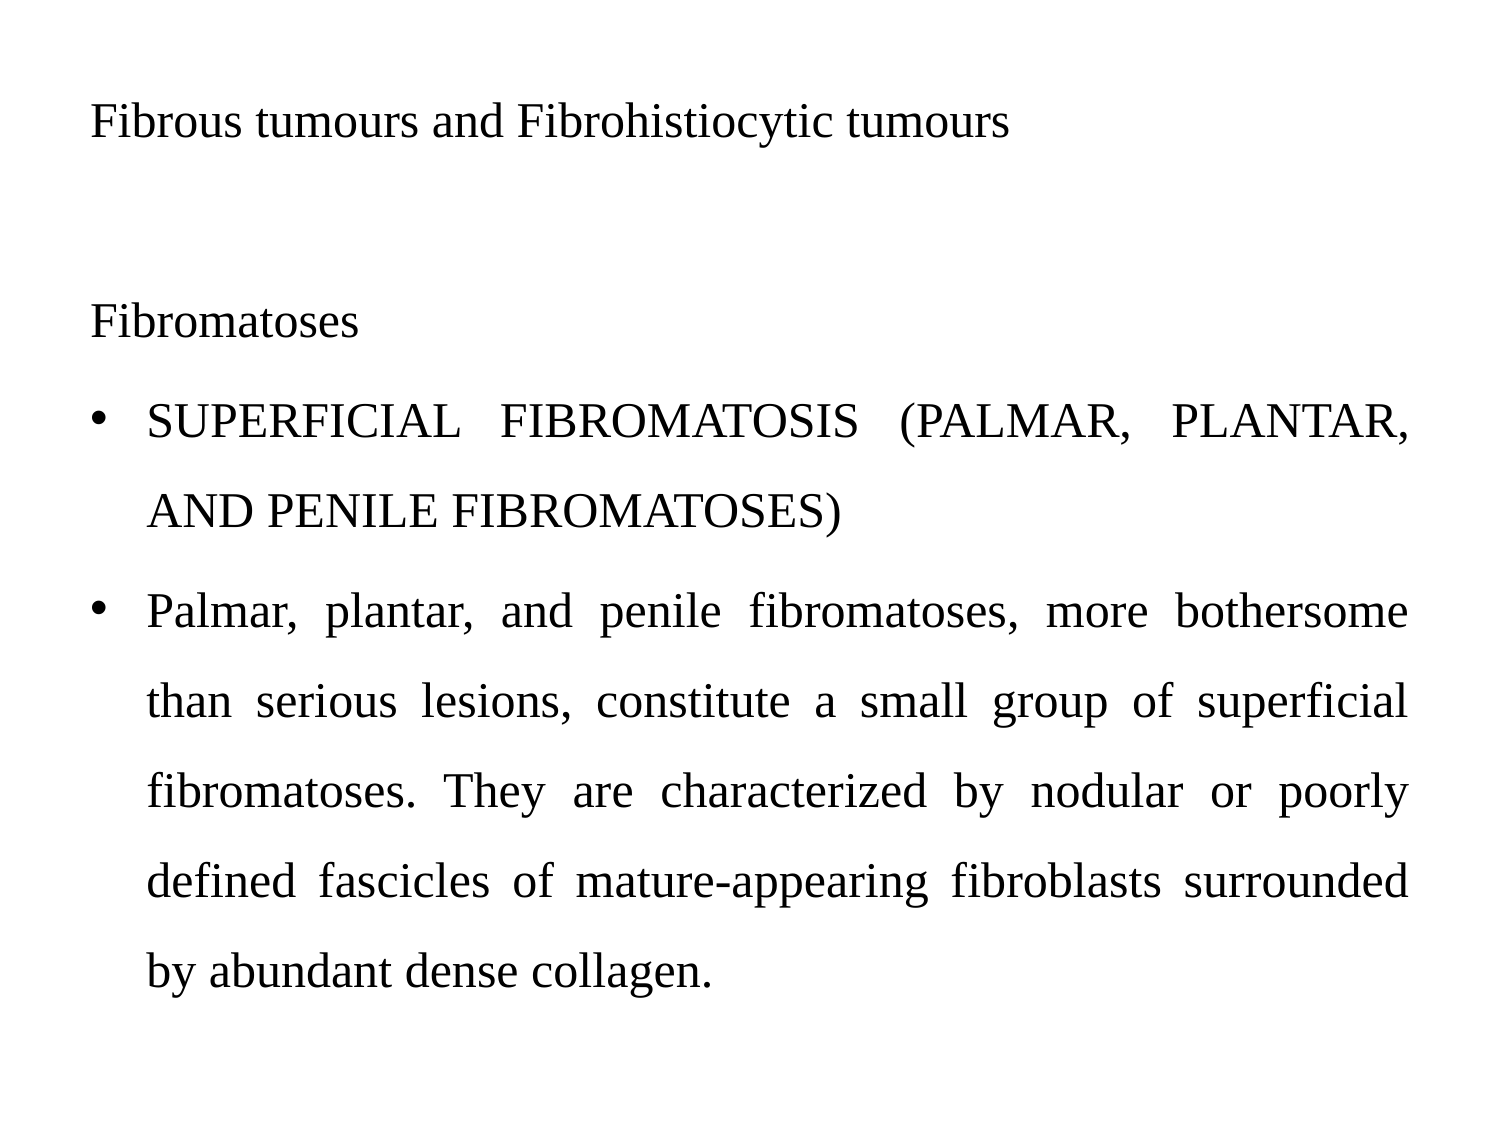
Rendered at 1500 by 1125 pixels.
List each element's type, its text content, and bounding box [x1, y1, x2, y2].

list Fibrous tumours and Fibrohistiocytic tumours Fibromatoses SUPERFICIAL FIBROMATOSIS (PALMAR, PLANTAR, AND PENILE FIBROMATOSES) Palmar, plantar, and penile fibromatoses, more bothersome than serious lesions, constitute a small group of superficial fibromatoses. They are characterized by nodular or poorly defined fascicles of mature-appearing fibroblasts surrounded by abundant dense collagen. [75, 50, 1425, 1005]
